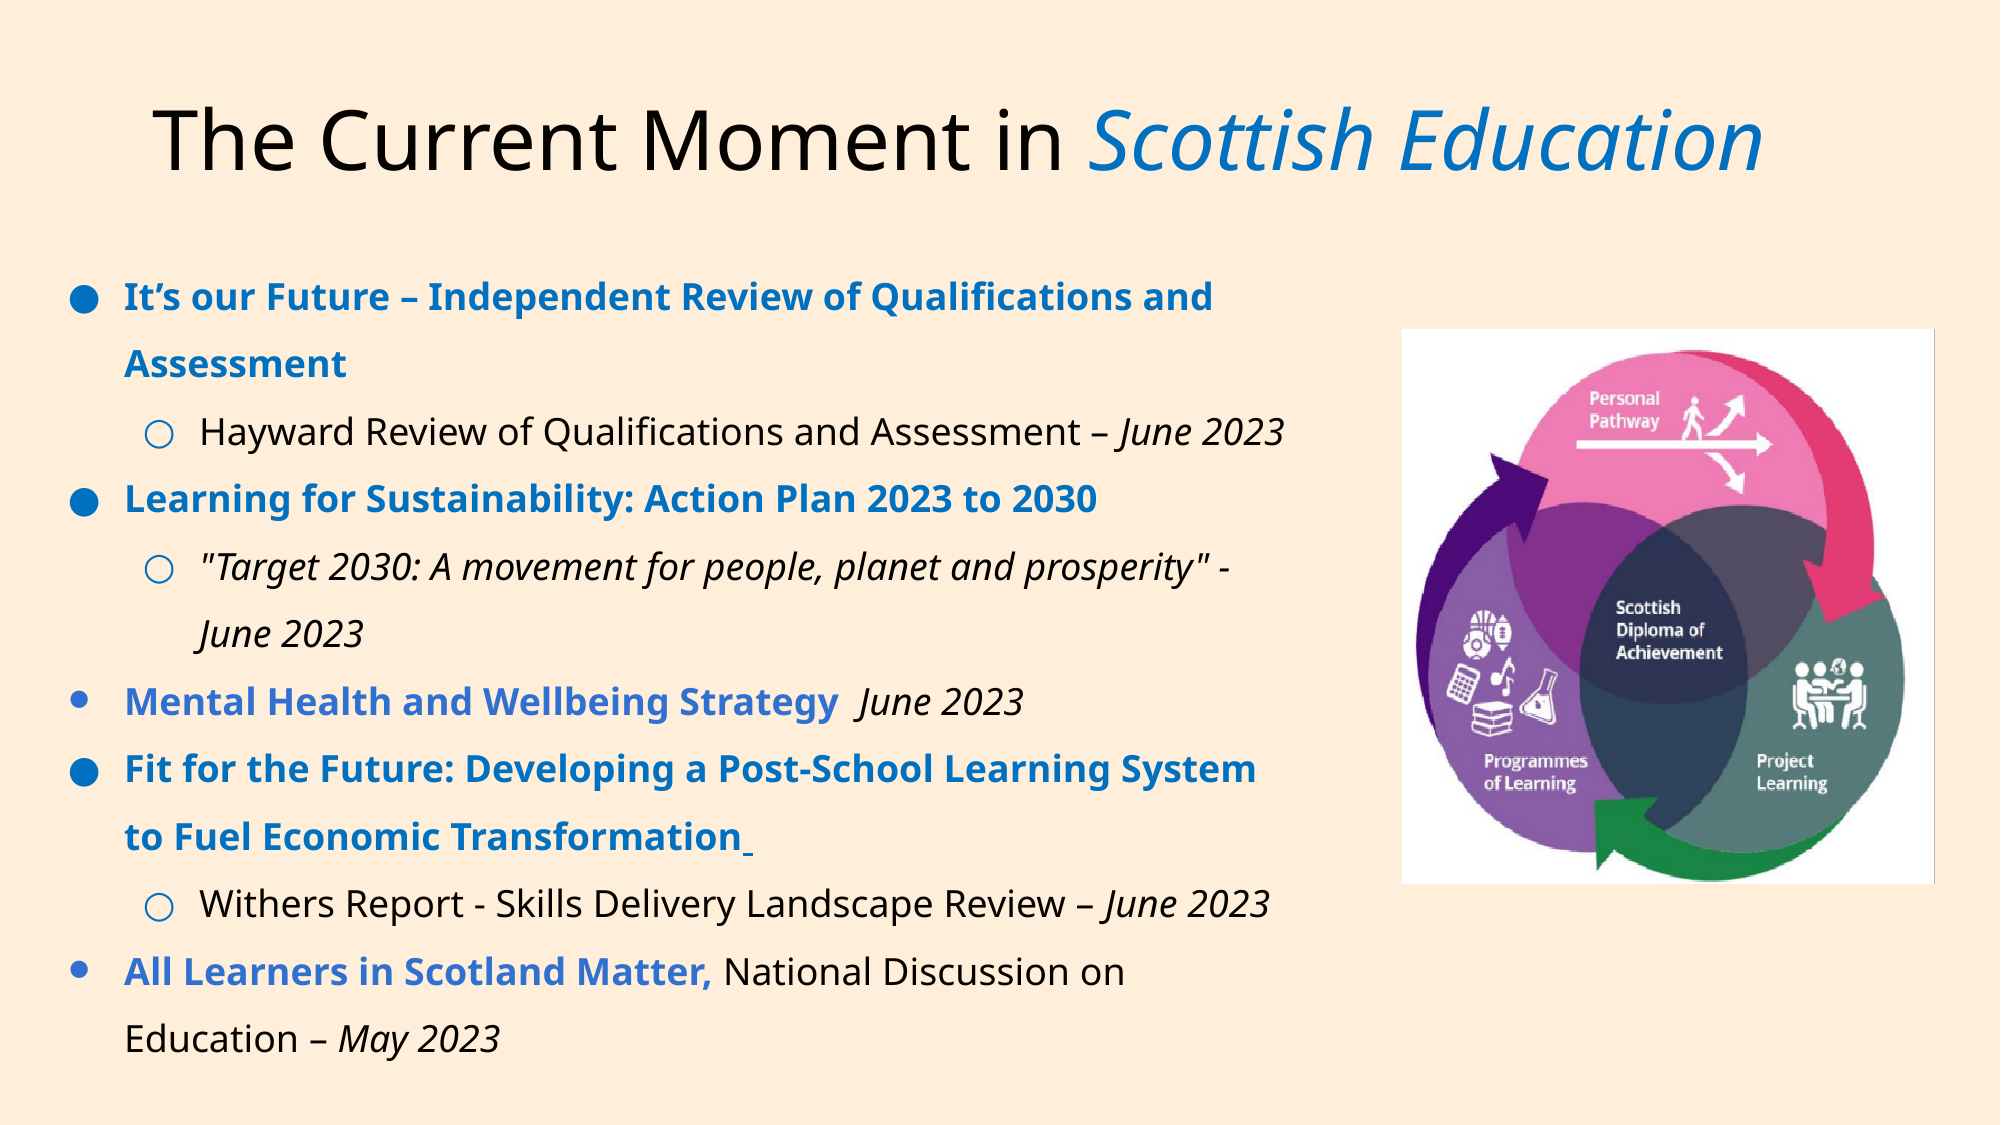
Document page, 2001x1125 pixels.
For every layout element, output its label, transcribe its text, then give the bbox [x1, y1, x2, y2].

picture [1358, 303, 1942, 884]
list It’s our Future – Independent Review of Qualifications and Assessment Hayward Review of Qualifications and Assessment – June 2023 Learning for Sustainability: Action Plan 2023 to 2030 "Target 2030: A movement for people, planet and prosperity" - June 2023 Mental Health and Wellbeing Strategy June 2023 Fit for the Future: Developing a Post-School Learning System to Fuel Economic Transformation Withers Report - Skills Delivery Landscape Review – June 2023 All Learners in Scotland Matter, National Discussion on Education – May 2023 [34, 242, 1301, 1111]
title The Current Moment in Scottish Education [137, 34, 1863, 253]
